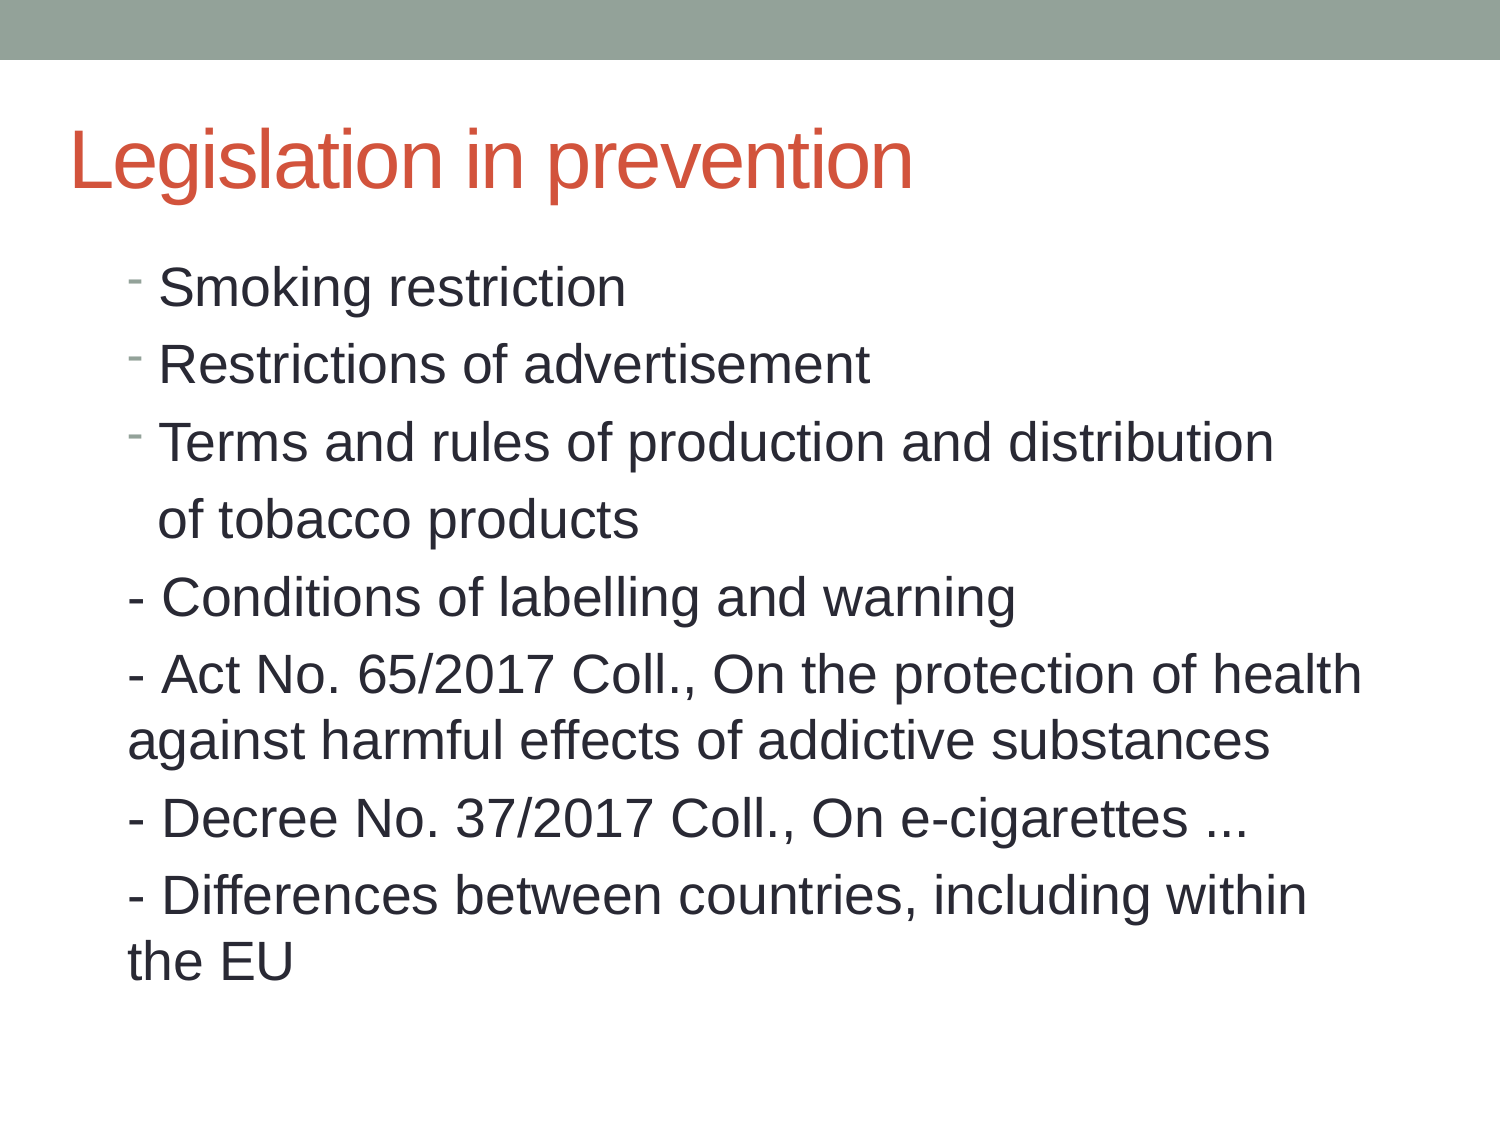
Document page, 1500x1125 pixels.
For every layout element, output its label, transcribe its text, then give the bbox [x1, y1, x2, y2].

title Legislation in prevention [53, 78, 1454, 232]
list Smoking restriction Restrictions of advertisement Terms and rules of production and distribution of tobacco products - Conditions of labelling and warning - Act No. 65/2017 Coll., On the protection of health against harmful effects of addictive substances - Decree No. 37/2017 Coll., On e-cigarettes ... - Differences between countries, including within the EU [112, 243, 1388, 1037]
